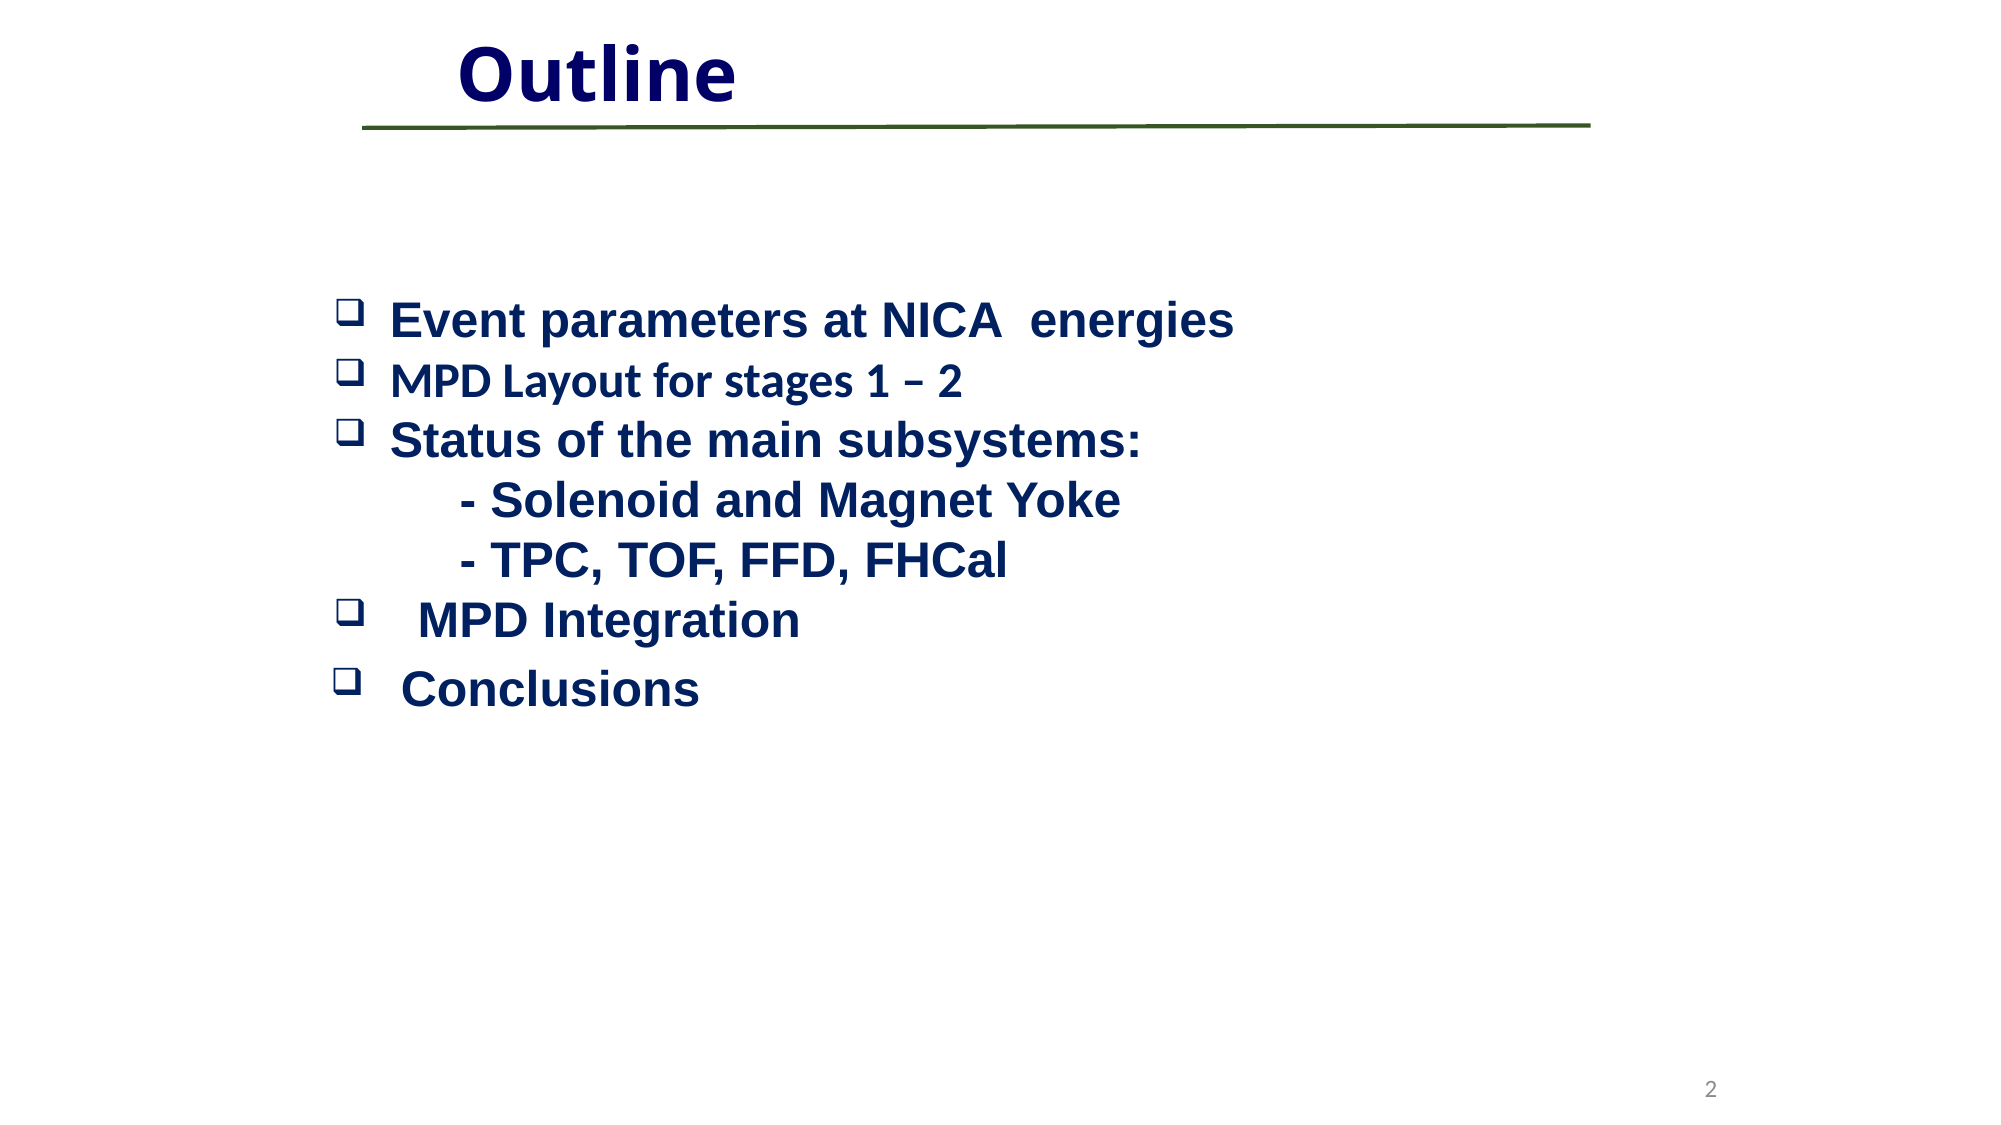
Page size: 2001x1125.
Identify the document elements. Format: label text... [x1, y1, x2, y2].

slide_number 2 [1382, 1057, 1733, 1118]
text_box Conclusions [315, 588, 716, 724]
text_box Event parameters at NICA energies MPD Layout for stages 1 – 2 Status of the main subsystems: - Solenoid and Magnet Yoke - TPC, TOF, FFD, FHCal MPD Integration [318, 219, 1265, 955]
text_box Outline [442, 18, 753, 124]
